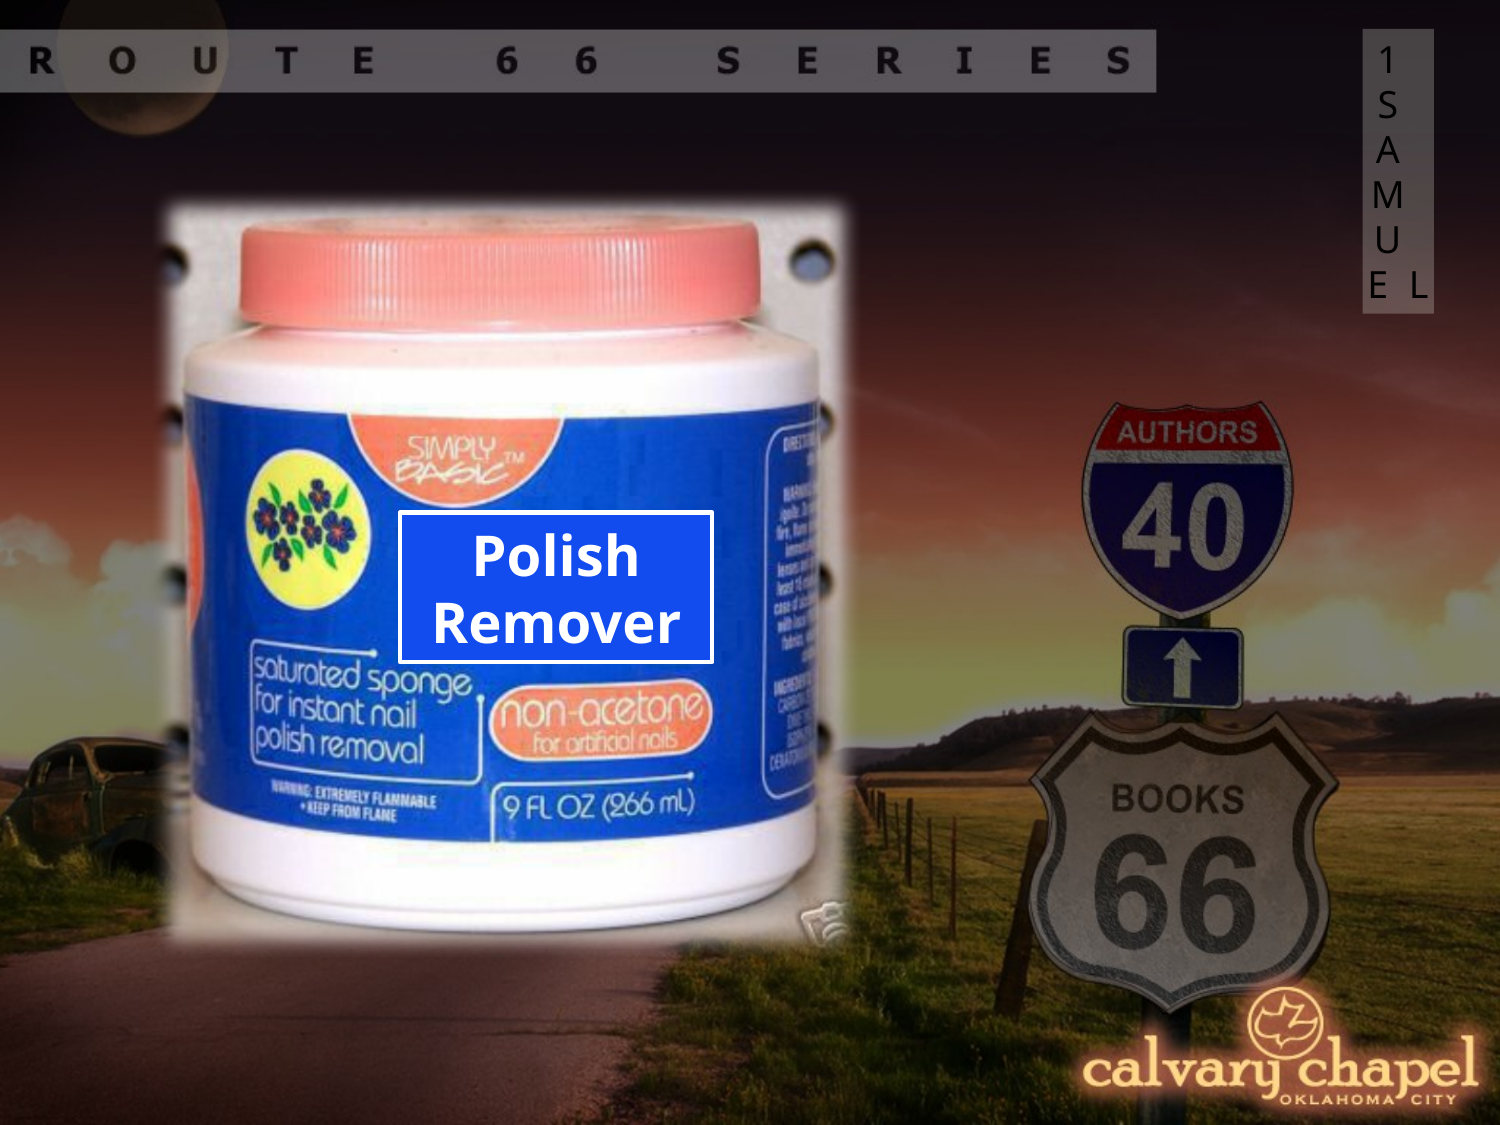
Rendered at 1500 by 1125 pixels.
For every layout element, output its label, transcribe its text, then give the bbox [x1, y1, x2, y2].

text_box 1 SAMUEL [1362, 28, 1434, 314]
picture [0, 0, 1500, 1125]
